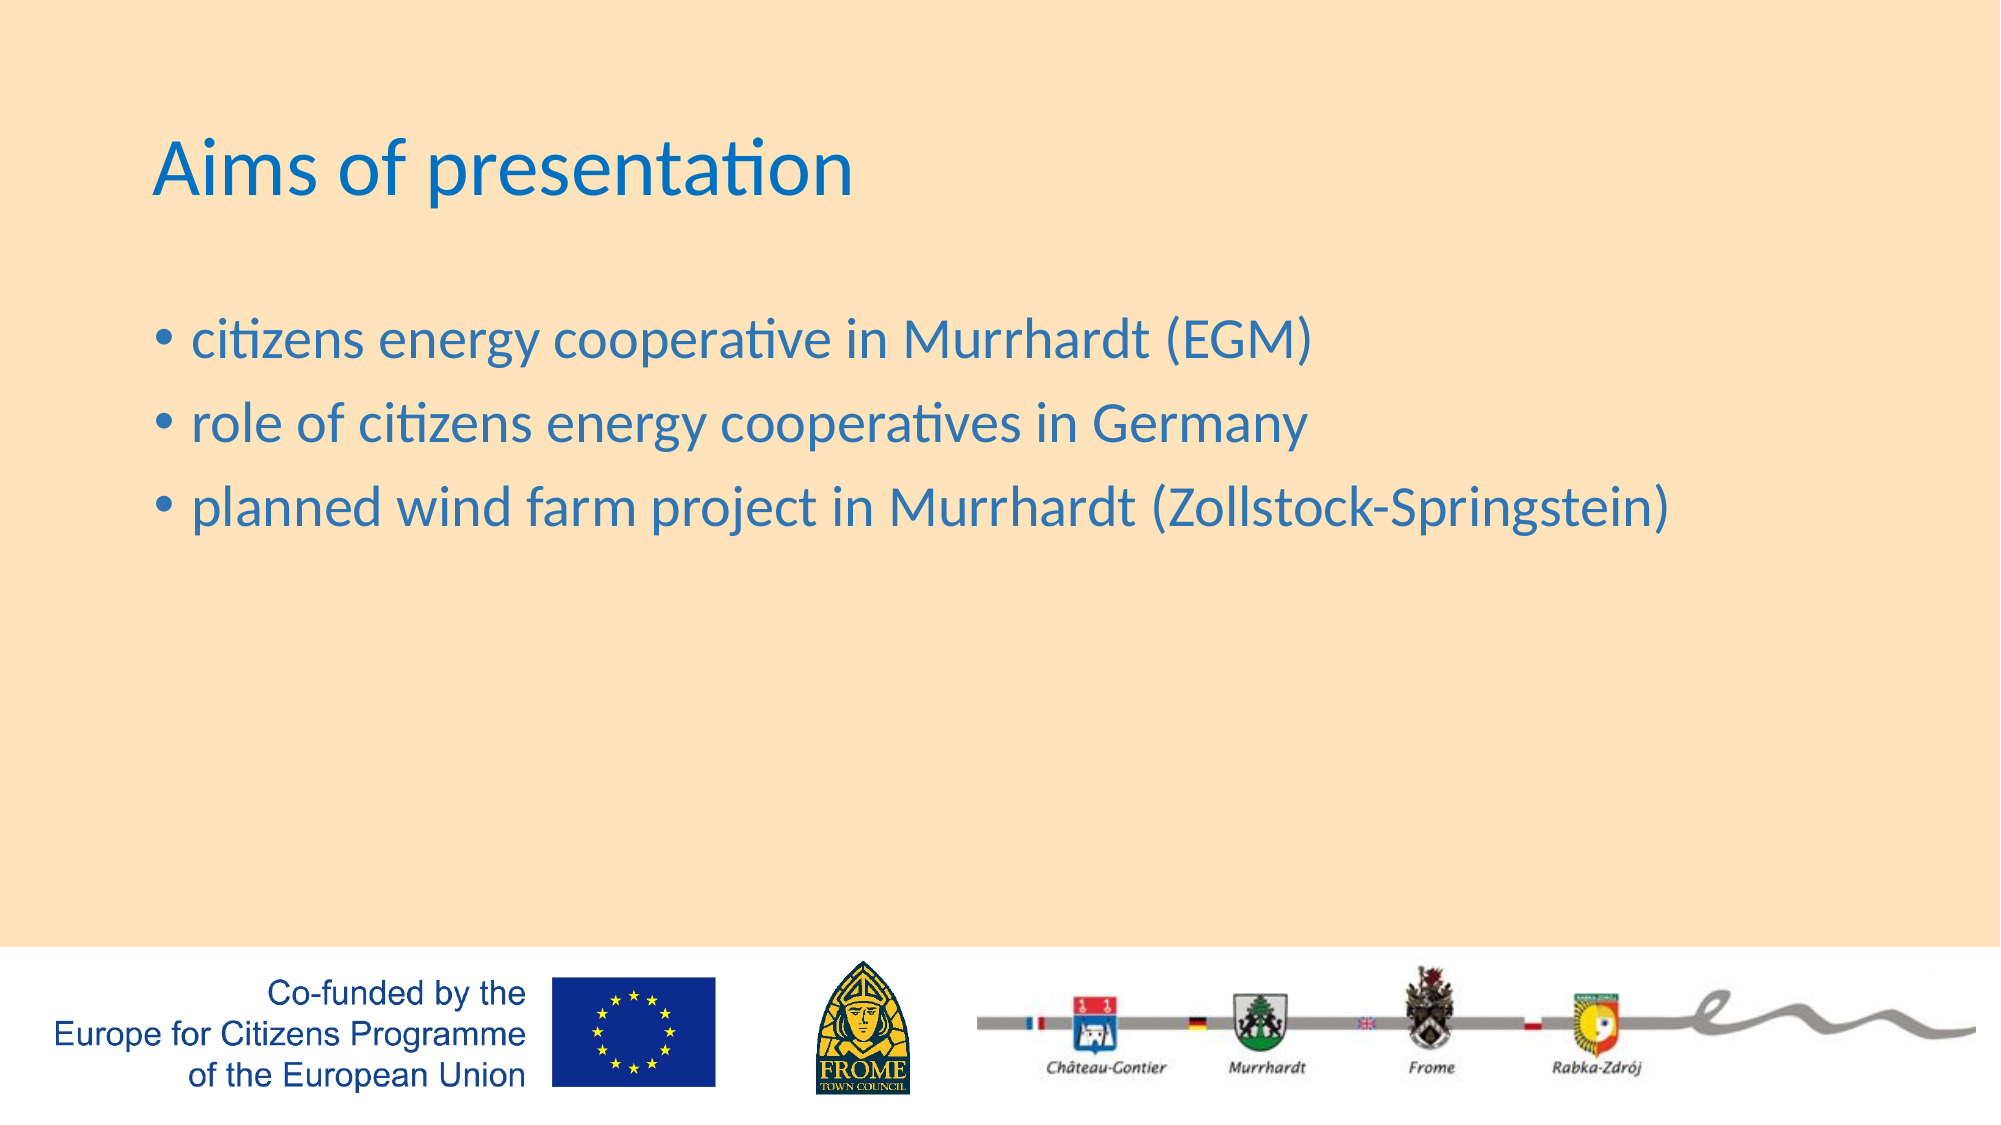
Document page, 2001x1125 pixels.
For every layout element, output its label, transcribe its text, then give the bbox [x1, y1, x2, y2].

picture [977, 947, 1976, 1112]
list citizens energy cooperative in Murrhardt (EGM) role of citizens energy cooperatives in Germany planned wind farm project in Murrhardt (Zollstock-Springstein) [138, 300, 1864, 929]
title Aims of presentation [137, 59, 1863, 278]
picture [793, 947, 936, 1112]
picture [24, 947, 744, 1119]
